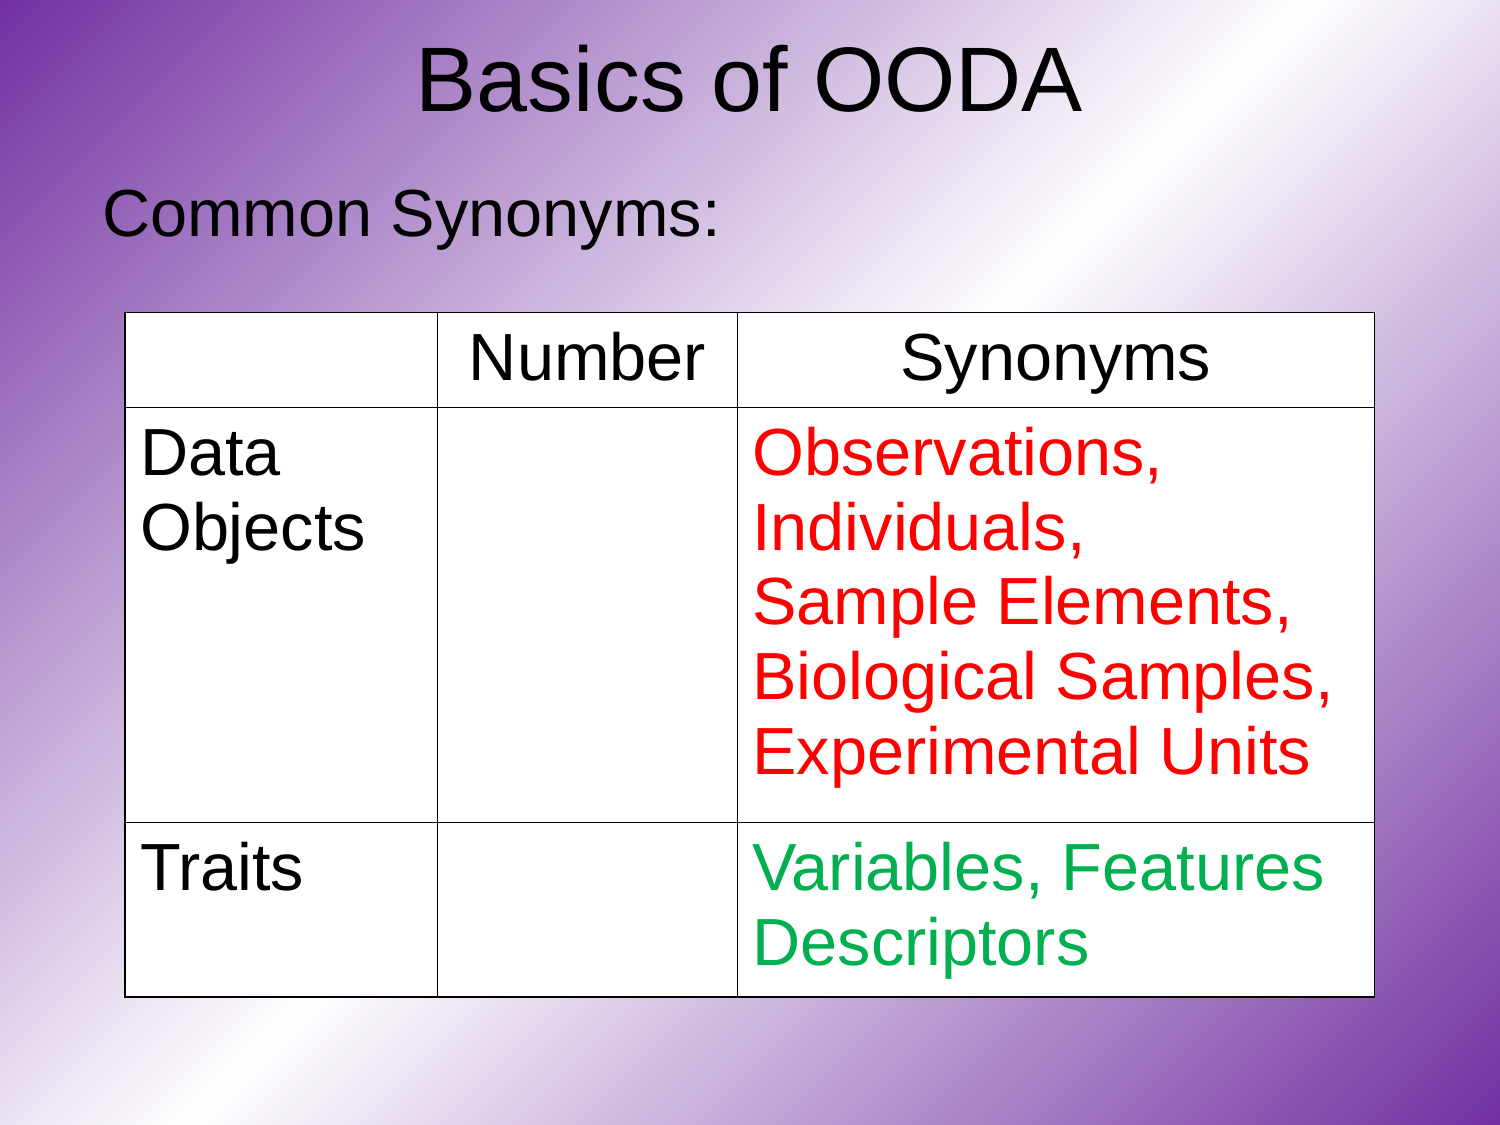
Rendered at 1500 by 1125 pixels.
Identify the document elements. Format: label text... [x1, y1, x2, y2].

text_box Common Synonyms: [87, 162, 1450, 597]
title Basics of OODA [75, 0, 1425, 150]
